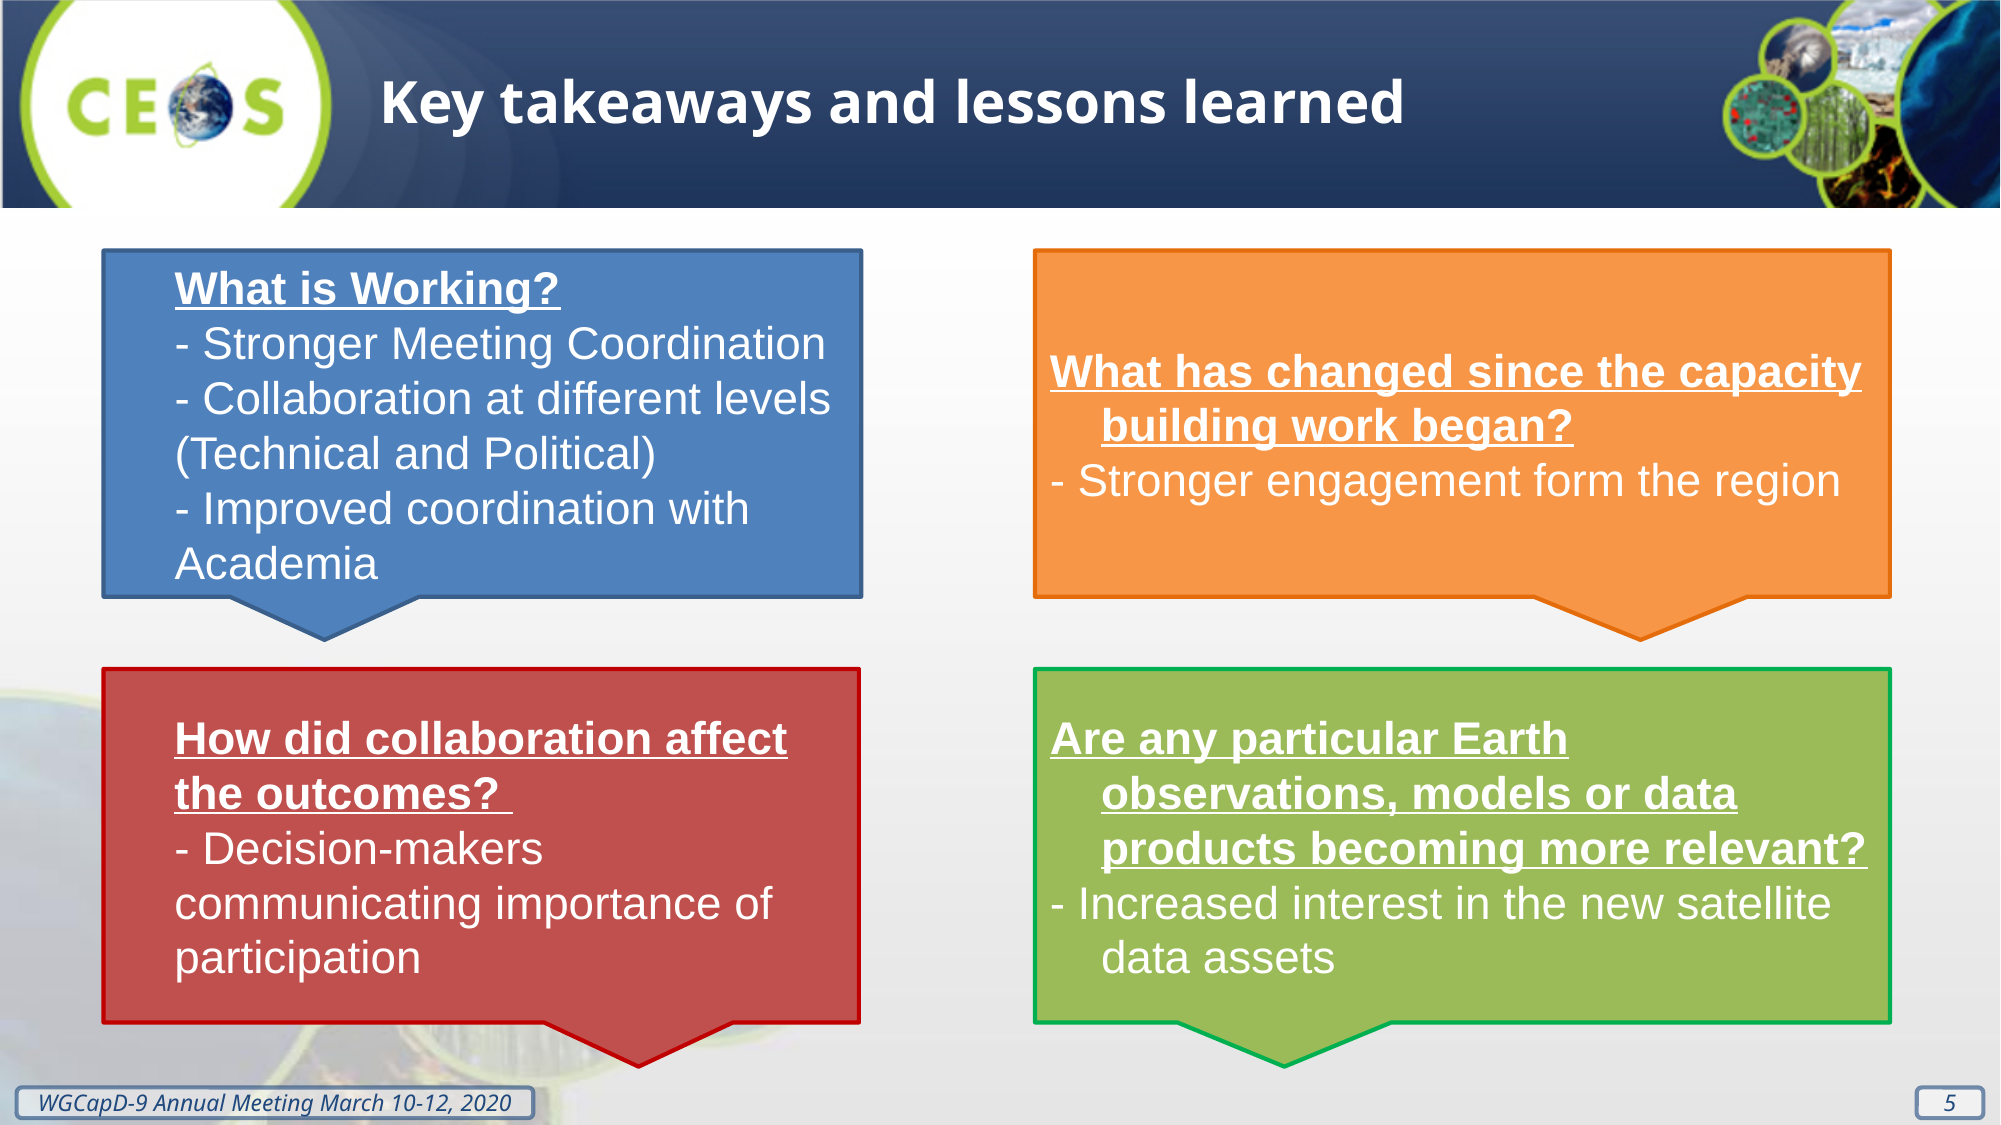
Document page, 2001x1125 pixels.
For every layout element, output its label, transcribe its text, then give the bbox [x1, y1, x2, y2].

text_box How did collaboration affect the outcomes? - Decision-makers communicating importance of participation [101, 666, 861, 1069]
picture [0, 0, 2001, 1125]
slide_number 5 [1914, 1085, 1986, 1121]
text_box Are any particular Earth observations, models or data products becoming more relevant? - Increased interest in the new satellite data assets [1032, 666, 1893, 1069]
text_box What has changed since the capacity building work began? - Stronger engagement form the region [1032, 248, 1892, 642]
text_box What is Working? - Stronger Meeting Coordination - Collaboration at different levels (Technical and Political) - Improved coordination with Academia [101, 248, 864, 642]
list Key takeaways and lessons learned [364, 58, 1448, 146]
